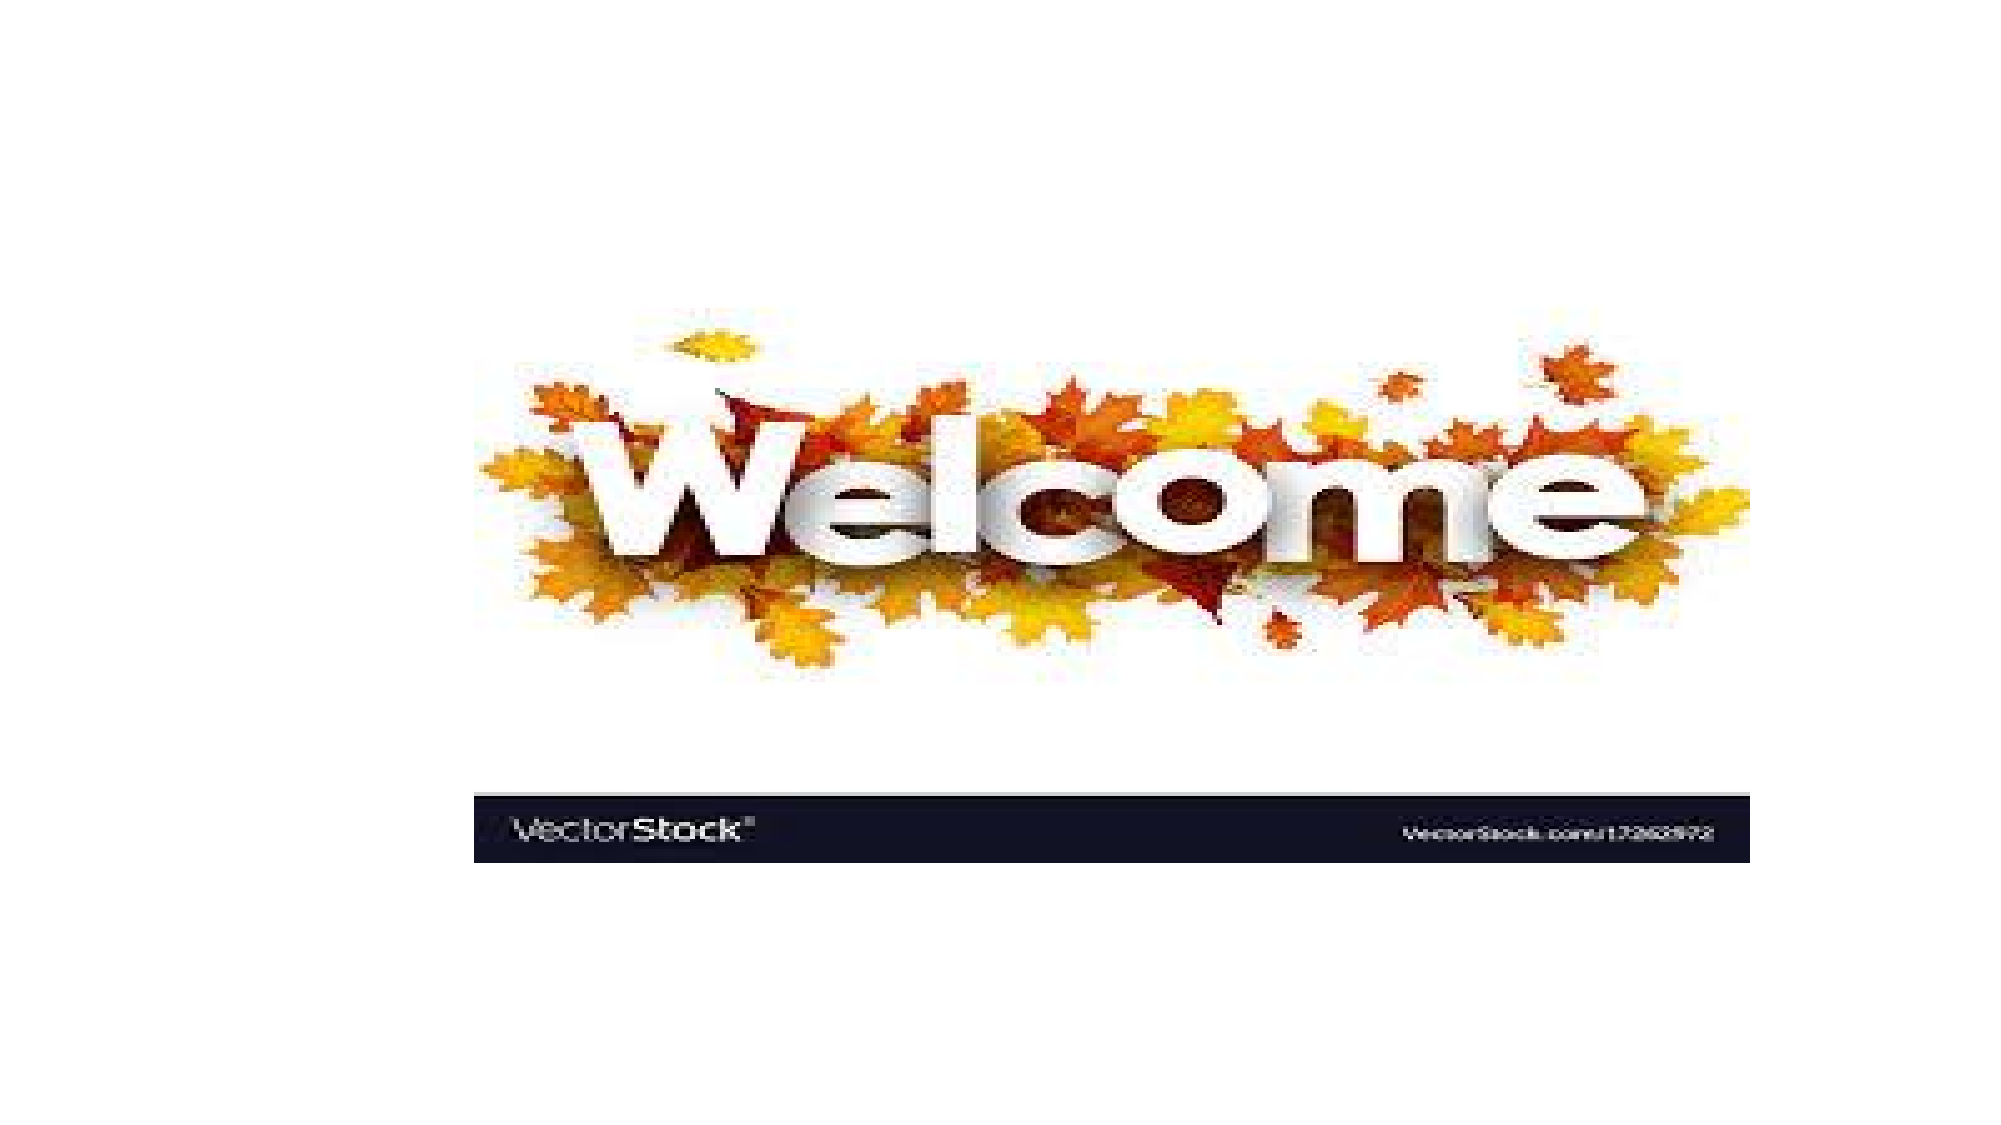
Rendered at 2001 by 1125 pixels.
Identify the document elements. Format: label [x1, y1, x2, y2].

picture [474, 202, 1751, 863]
